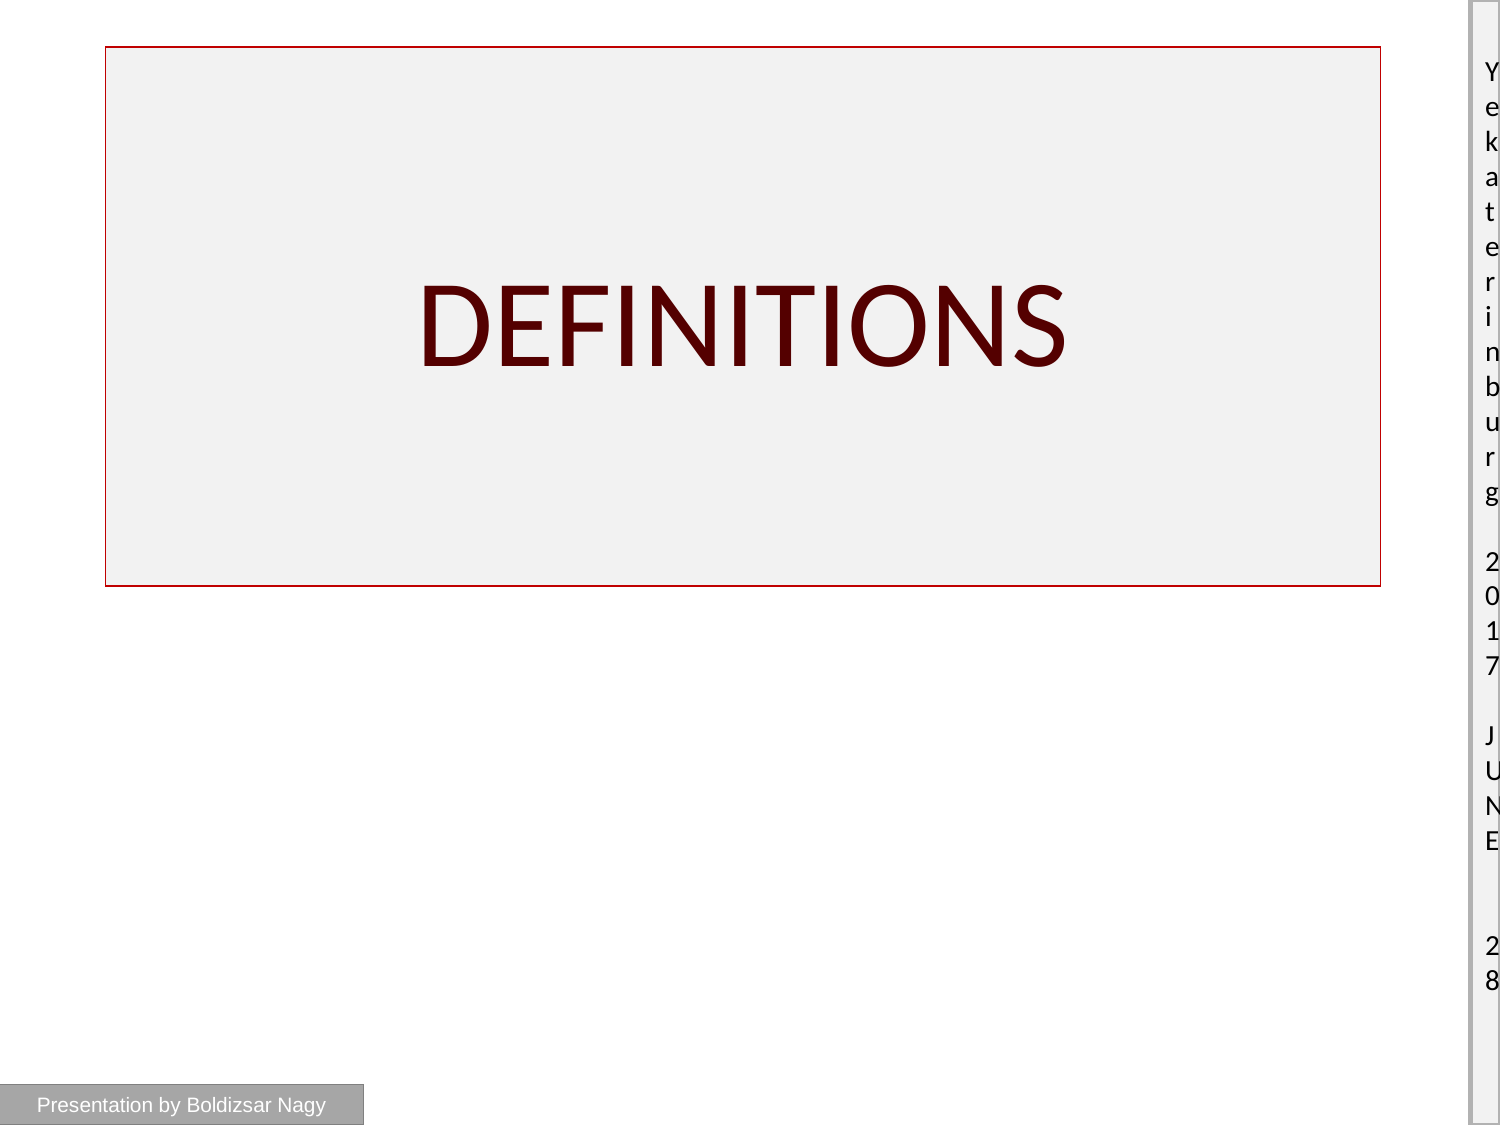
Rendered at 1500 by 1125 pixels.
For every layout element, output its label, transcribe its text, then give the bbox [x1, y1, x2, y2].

title DEFINITIONS [105, 46, 1381, 587]
